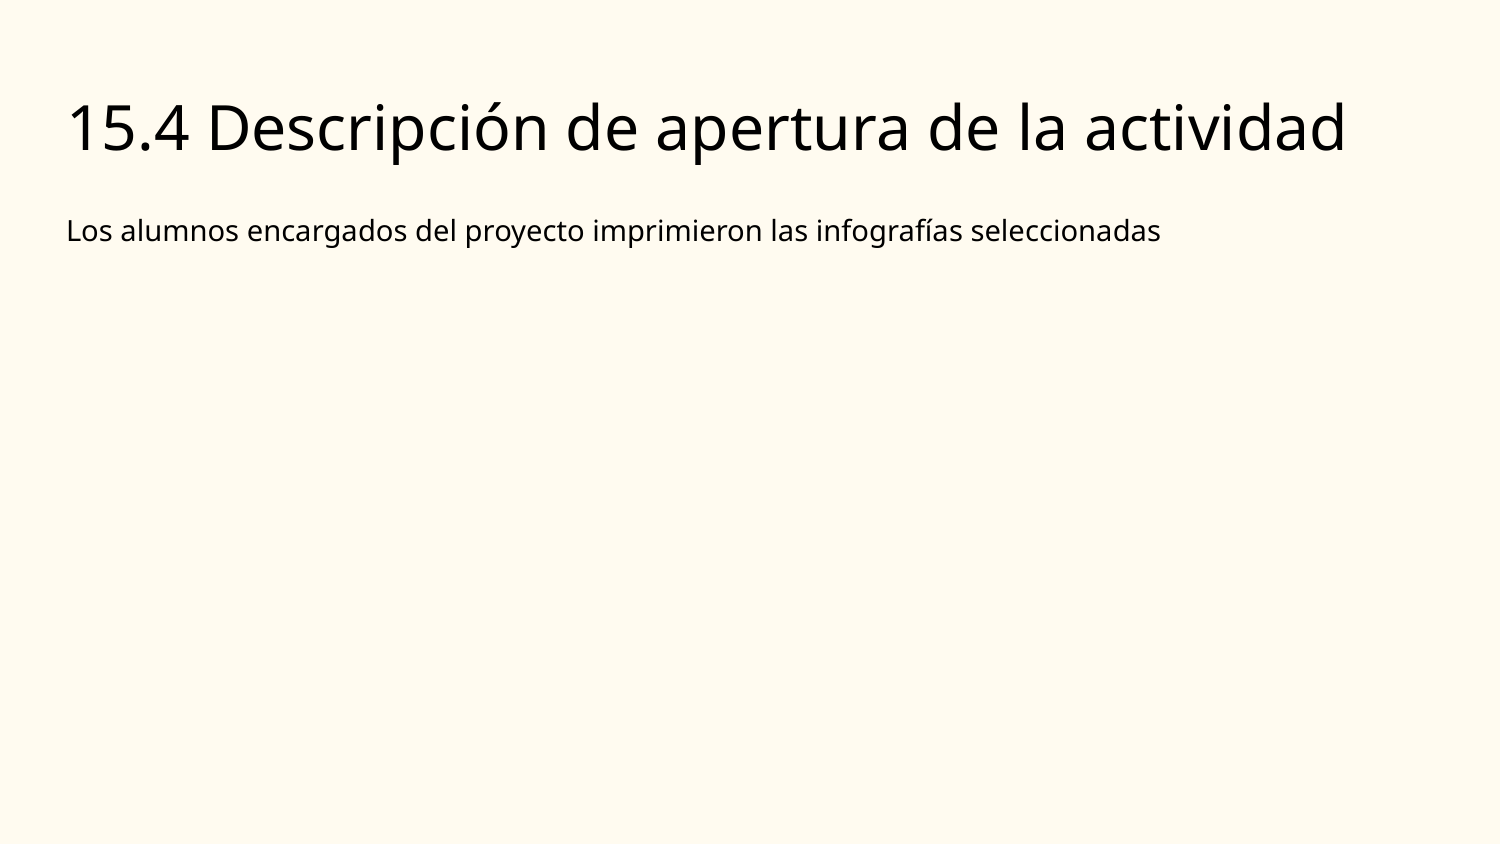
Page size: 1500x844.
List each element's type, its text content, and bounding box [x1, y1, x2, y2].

title 15.4 Descripción de apertura de la actividad [51, 72, 1449, 174]
list Los alumnos encargados del proyecto imprimieron las infografías seleccionadas [51, 192, 1420, 750]
